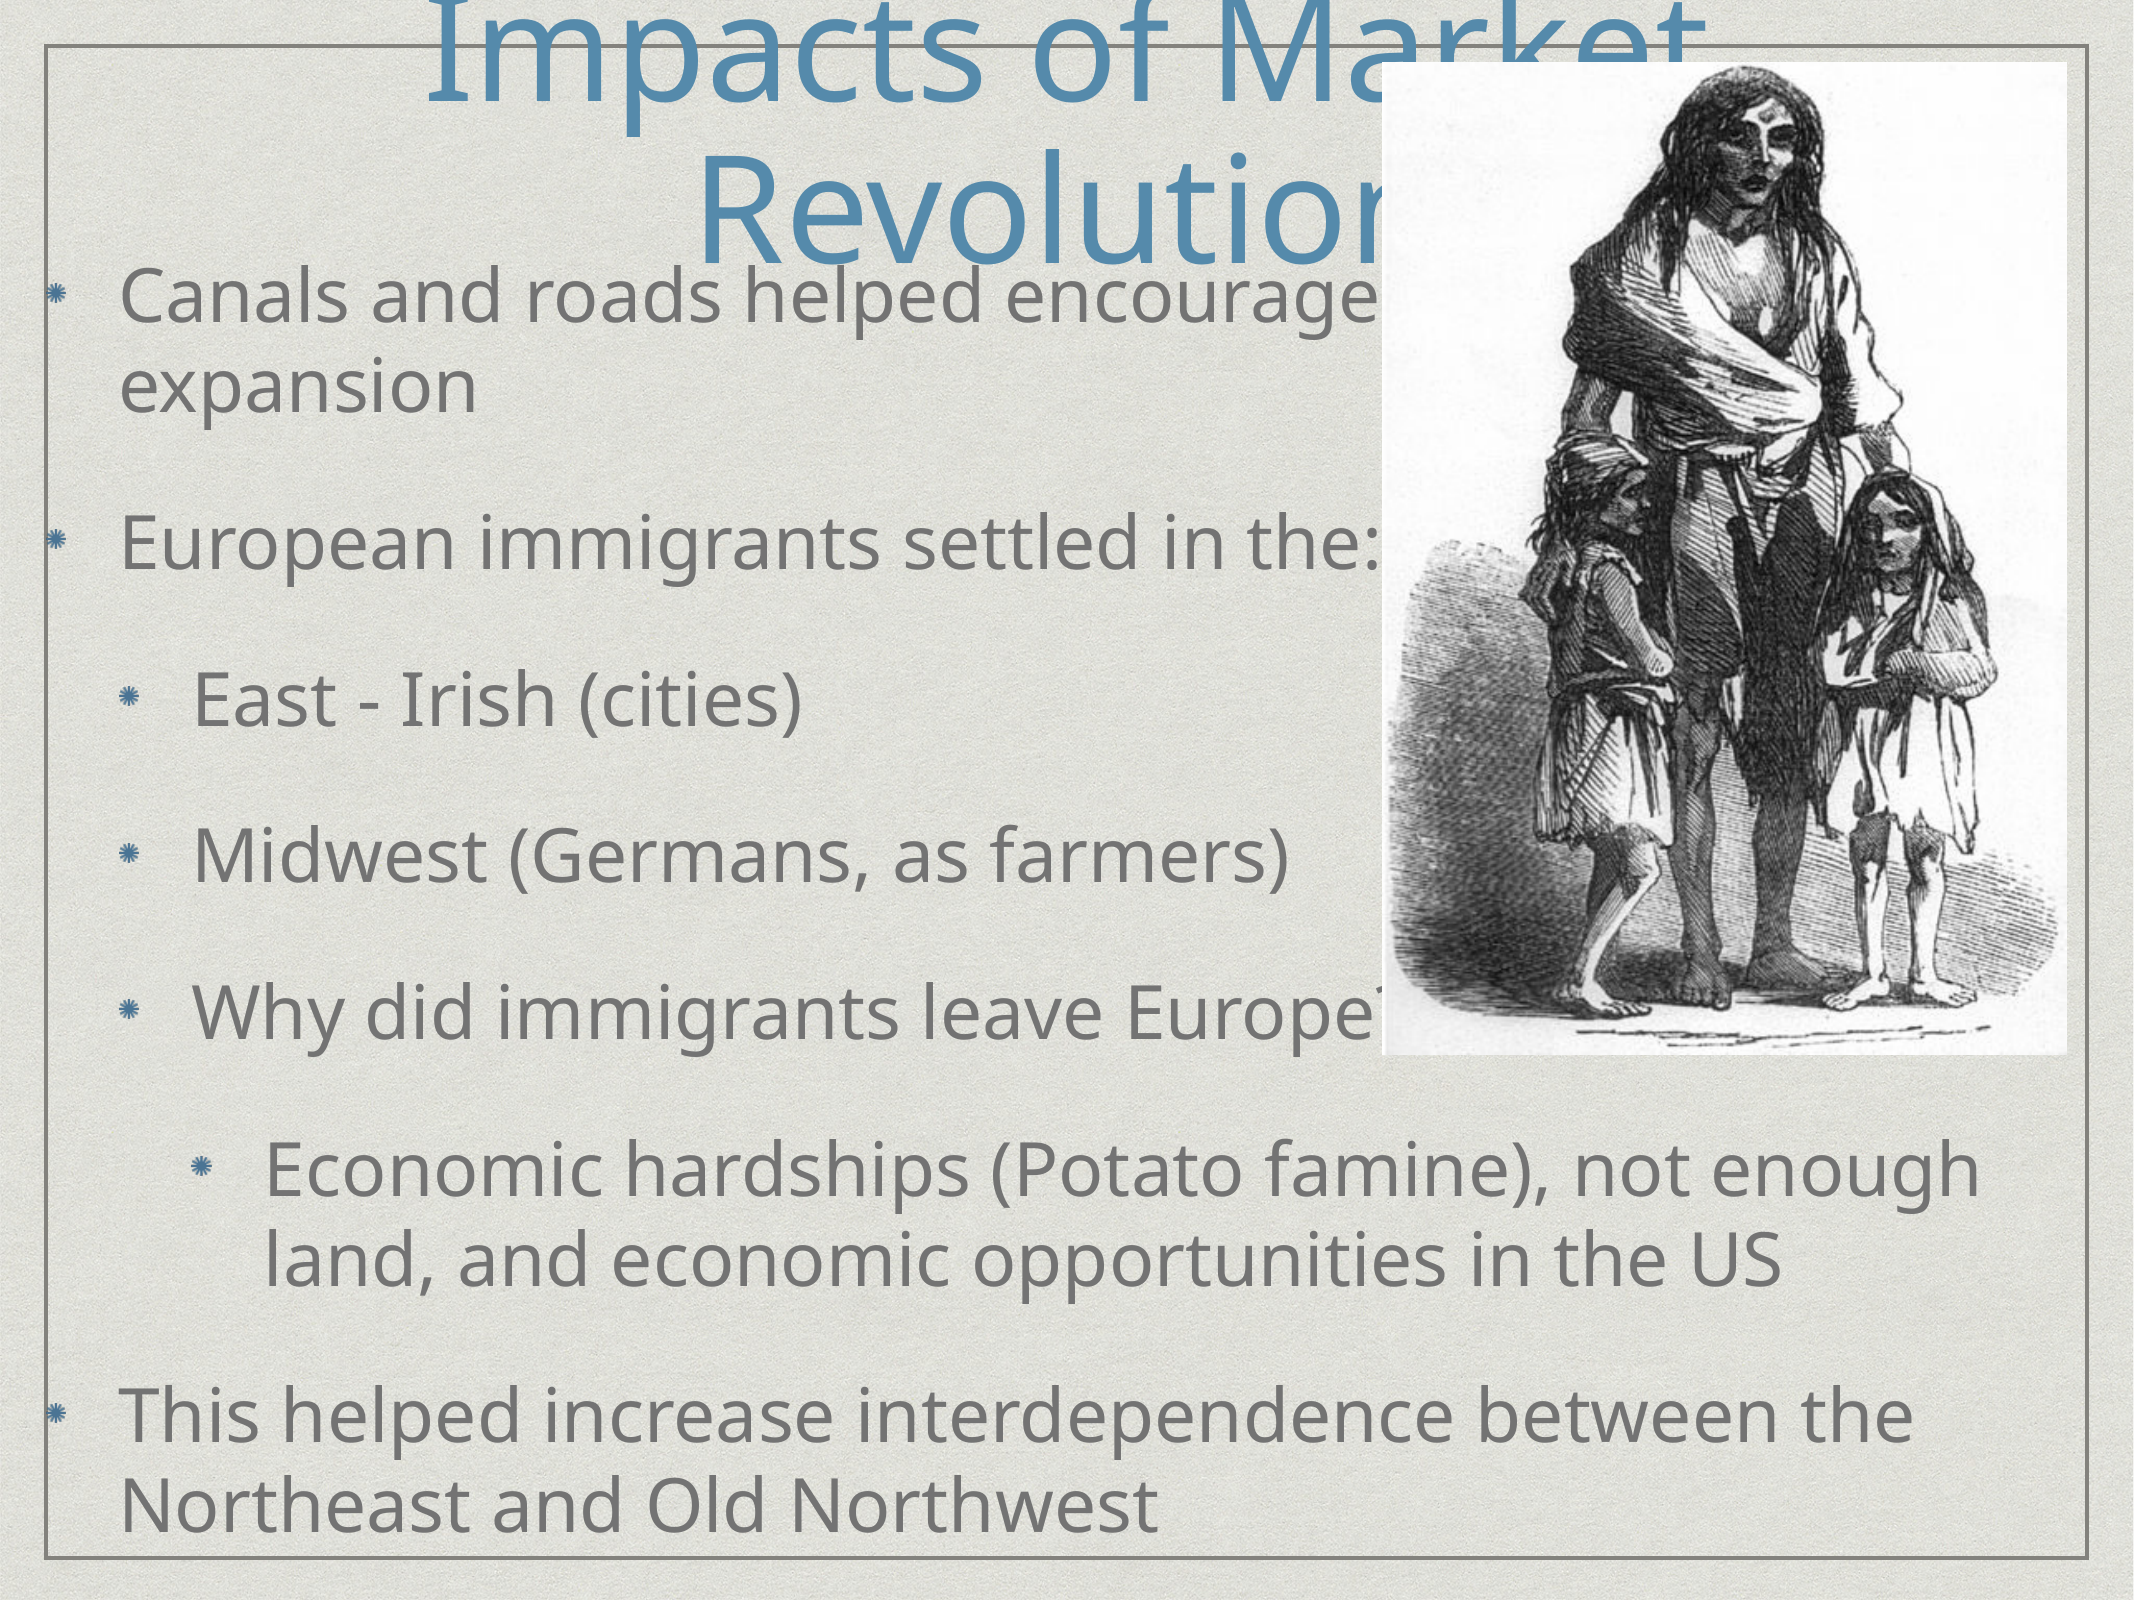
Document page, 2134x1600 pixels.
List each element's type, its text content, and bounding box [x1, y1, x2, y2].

picture [45, 1402, 67, 1424]
picture [190, 1155, 213, 1177]
list Canals and roads helped encourage westward expansion European immigrants settled in the: East - Irish (cities) Midwest (Germans, as farmers) Why did immigrants leave Europe? Economic hardships (Potato famine), not enough land, and economic opportunities in the US This helped increase interdependence between the Northeast and Old Northwest [44, 240, 2089, 1556]
picture [2081, 48, 2085, 240]
picture [118, 998, 140, 1020]
picture [0, 0, 2134, 1600]
title Impacts of Market Revolution [53, 0, 2081, 240]
picture [45, 528, 67, 550]
picture [118, 842, 140, 864]
picture [1382, 61, 2067, 1055]
picture [45, 282, 67, 304]
picture [118, 685, 140, 707]
picture [48, 48, 53, 240]
